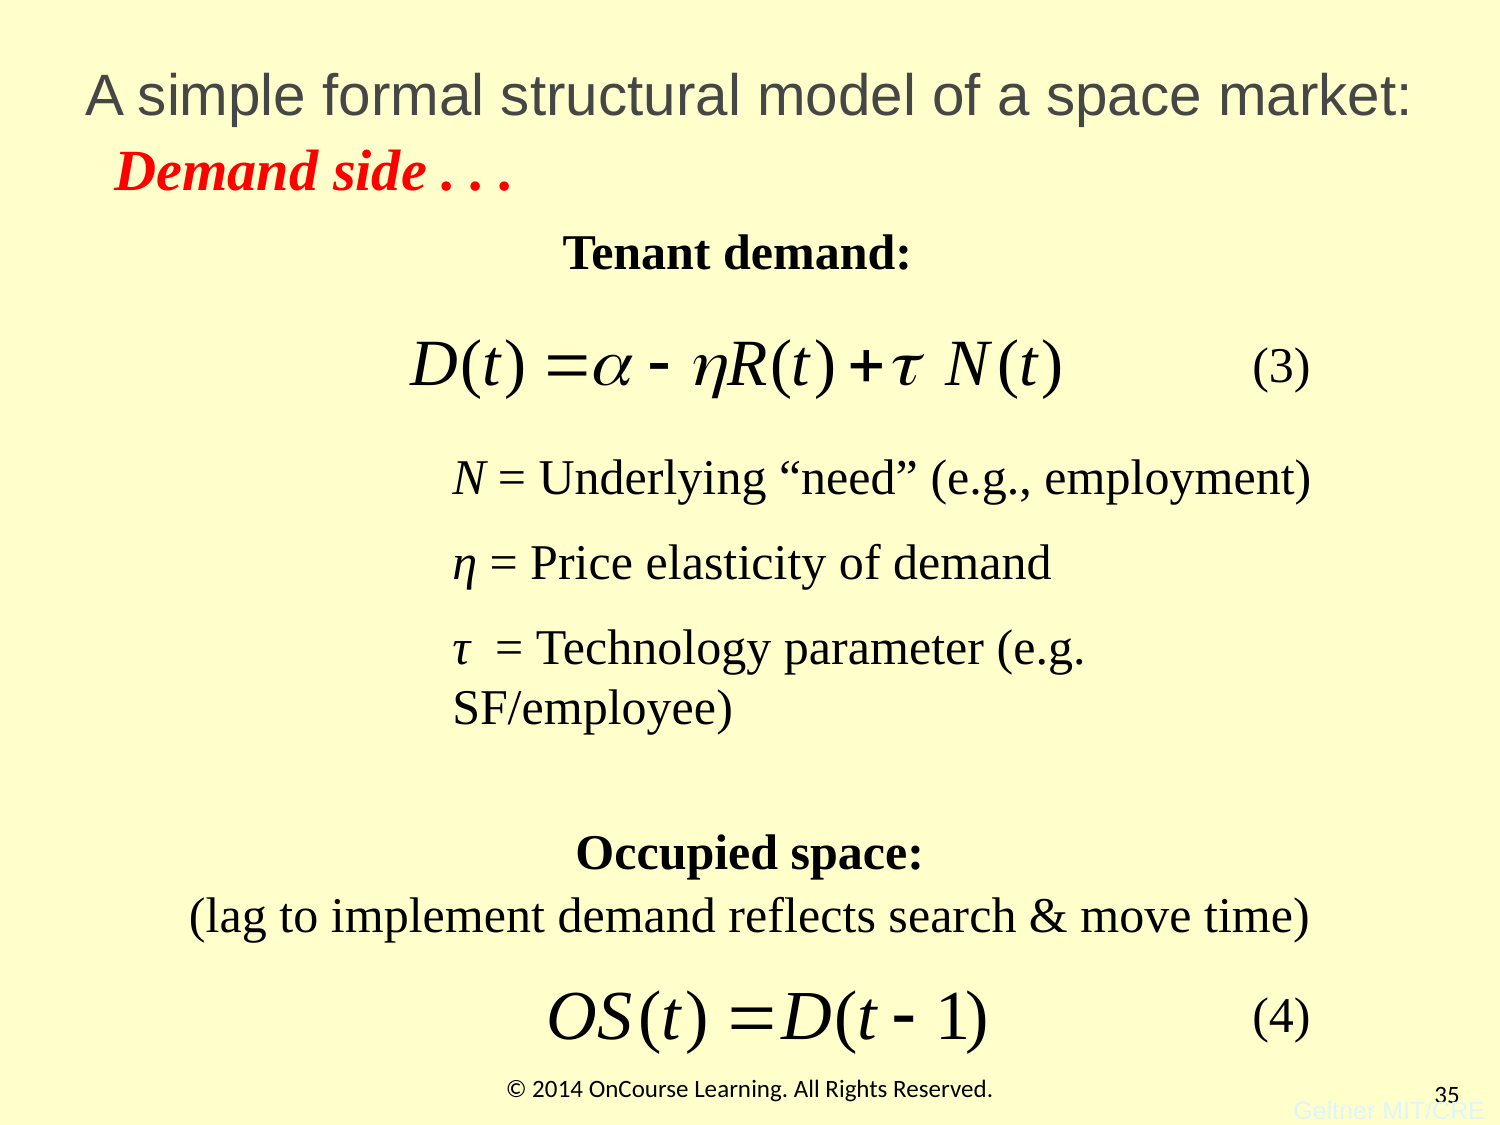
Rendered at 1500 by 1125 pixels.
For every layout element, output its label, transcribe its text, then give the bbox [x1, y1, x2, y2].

footer © 2014 OnCourse Learning. All Rights Reserved. [299, 1077, 1201, 1125]
text_box Demand side . . . [99, 125, 938, 210]
slide_number 35 [1201, 1062, 1476, 1125]
text_box Geltner MIT/CRE [1262, 1087, 1500, 1125]
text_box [287, 212, 1376, 810]
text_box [112, 812, 1388, 1069]
text_box A simple formal structural model of a space market: [62, 50, 1438, 135]
